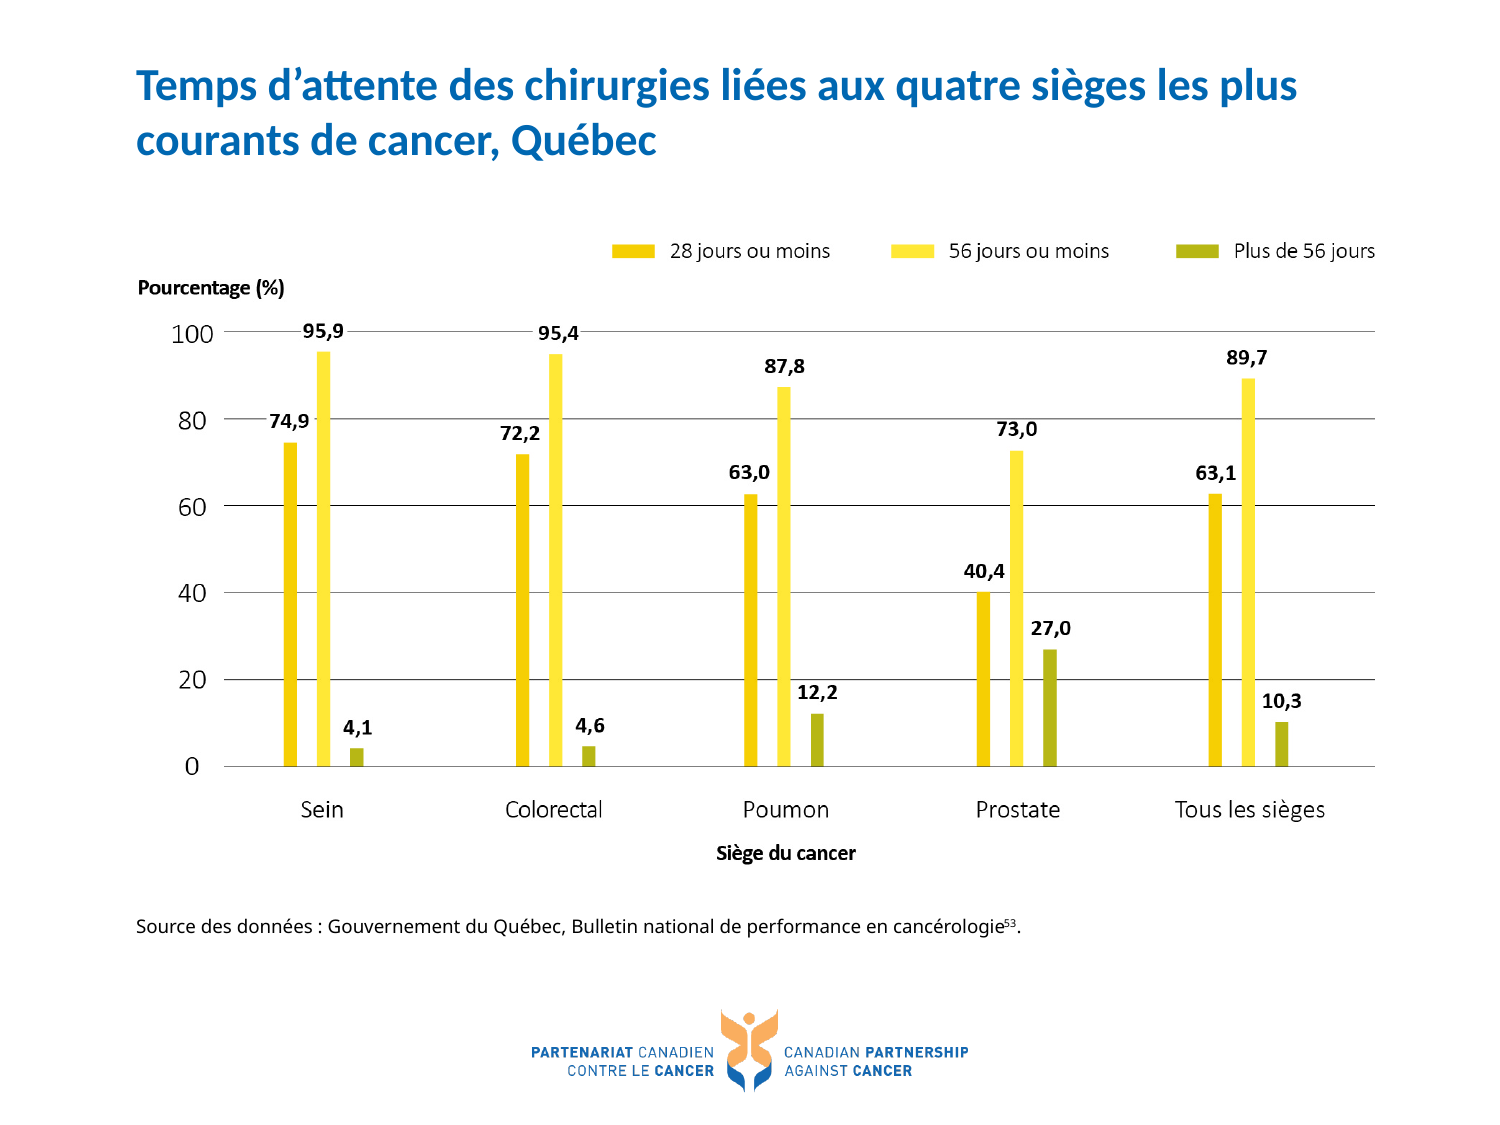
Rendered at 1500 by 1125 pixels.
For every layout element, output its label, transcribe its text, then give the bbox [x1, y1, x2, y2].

text_box Temps d’attente des chirurgies liées aux quatre sièges les plus courants de cancer, Québec [121, 47, 1448, 172]
picture [532, 1009, 968, 1093]
picture [137, 238, 1376, 867]
text_box Source des données : Gouvernement du Québec, Bulletin national de performance en cancérologie53. [121, 906, 1371, 945]
